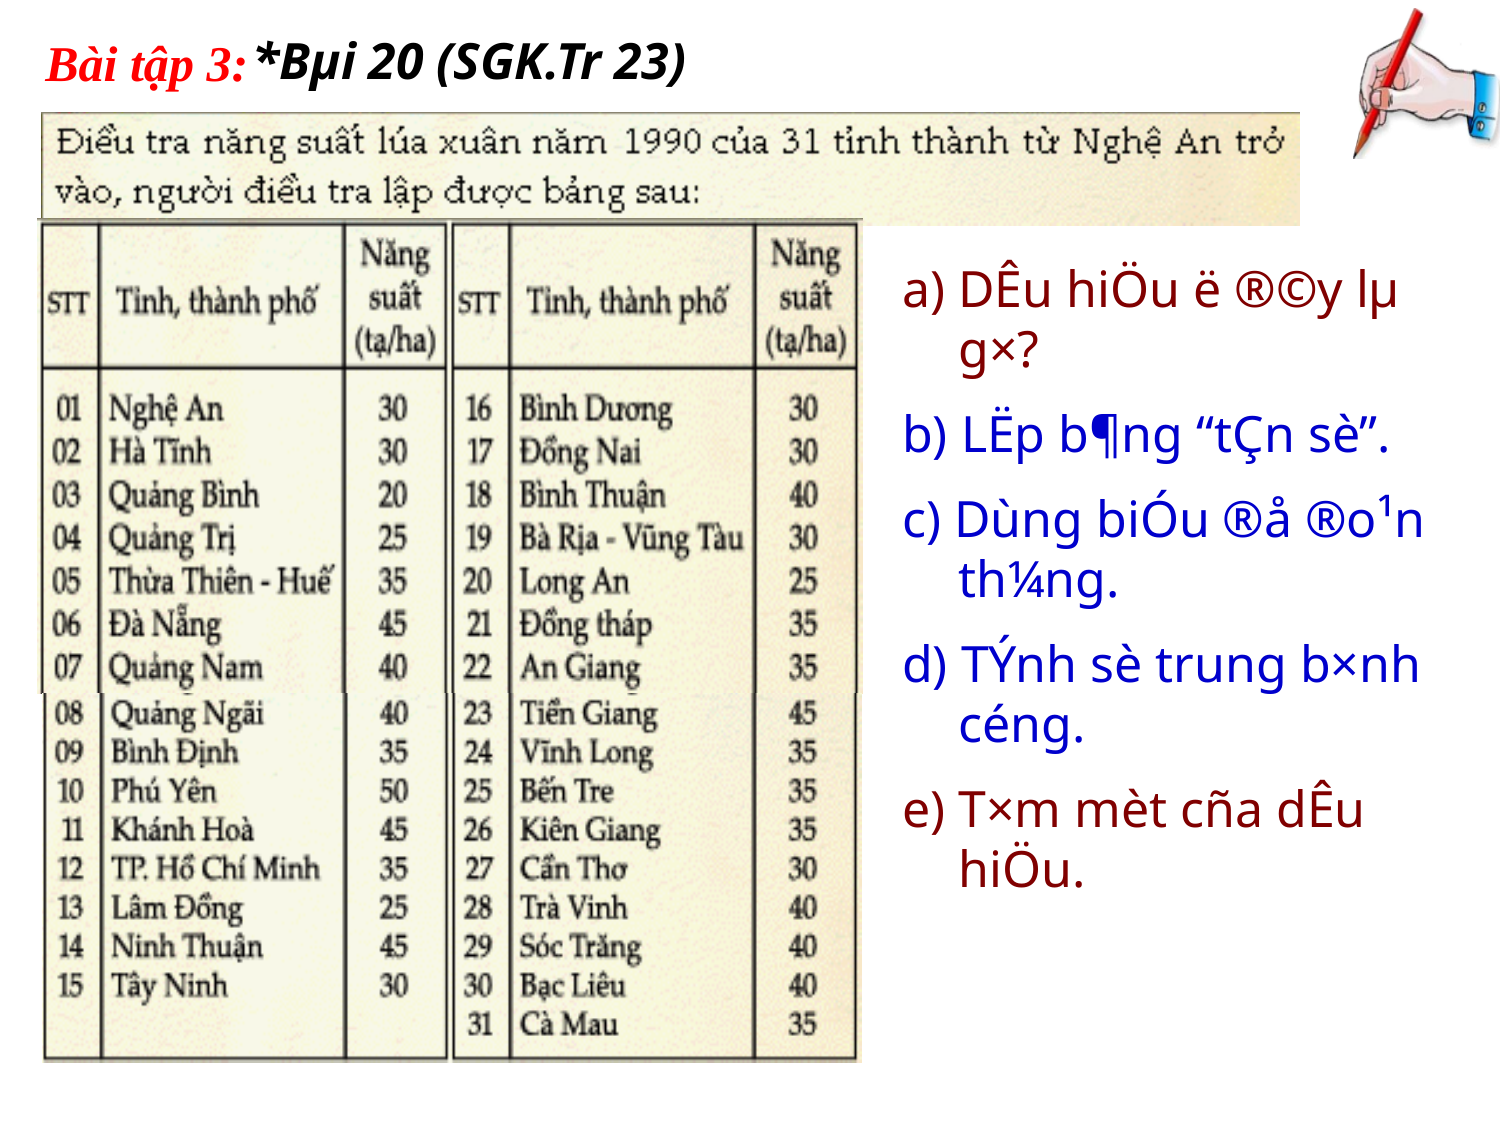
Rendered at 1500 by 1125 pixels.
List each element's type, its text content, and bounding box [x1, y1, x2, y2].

picture [1352, 8, 1500, 159]
text_box Bài tập 3: [30, 24, 388, 99]
text_box a) DÊu hiÖu ë ®©y lµ g×? b) LËp b¶ng “tÇn sè”. c) Dùng biÓu ®å ®o¹n th¼ng. d) TÝnh sè trung b×nh céng. e) T×m mèt cña dÊu hiÖu. [1304, 249, 1463, 905]
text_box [37, 112, 1301, 1063]
text_box *Bµi 20 (SGK.Tr 23) [237, 22, 888, 97]
